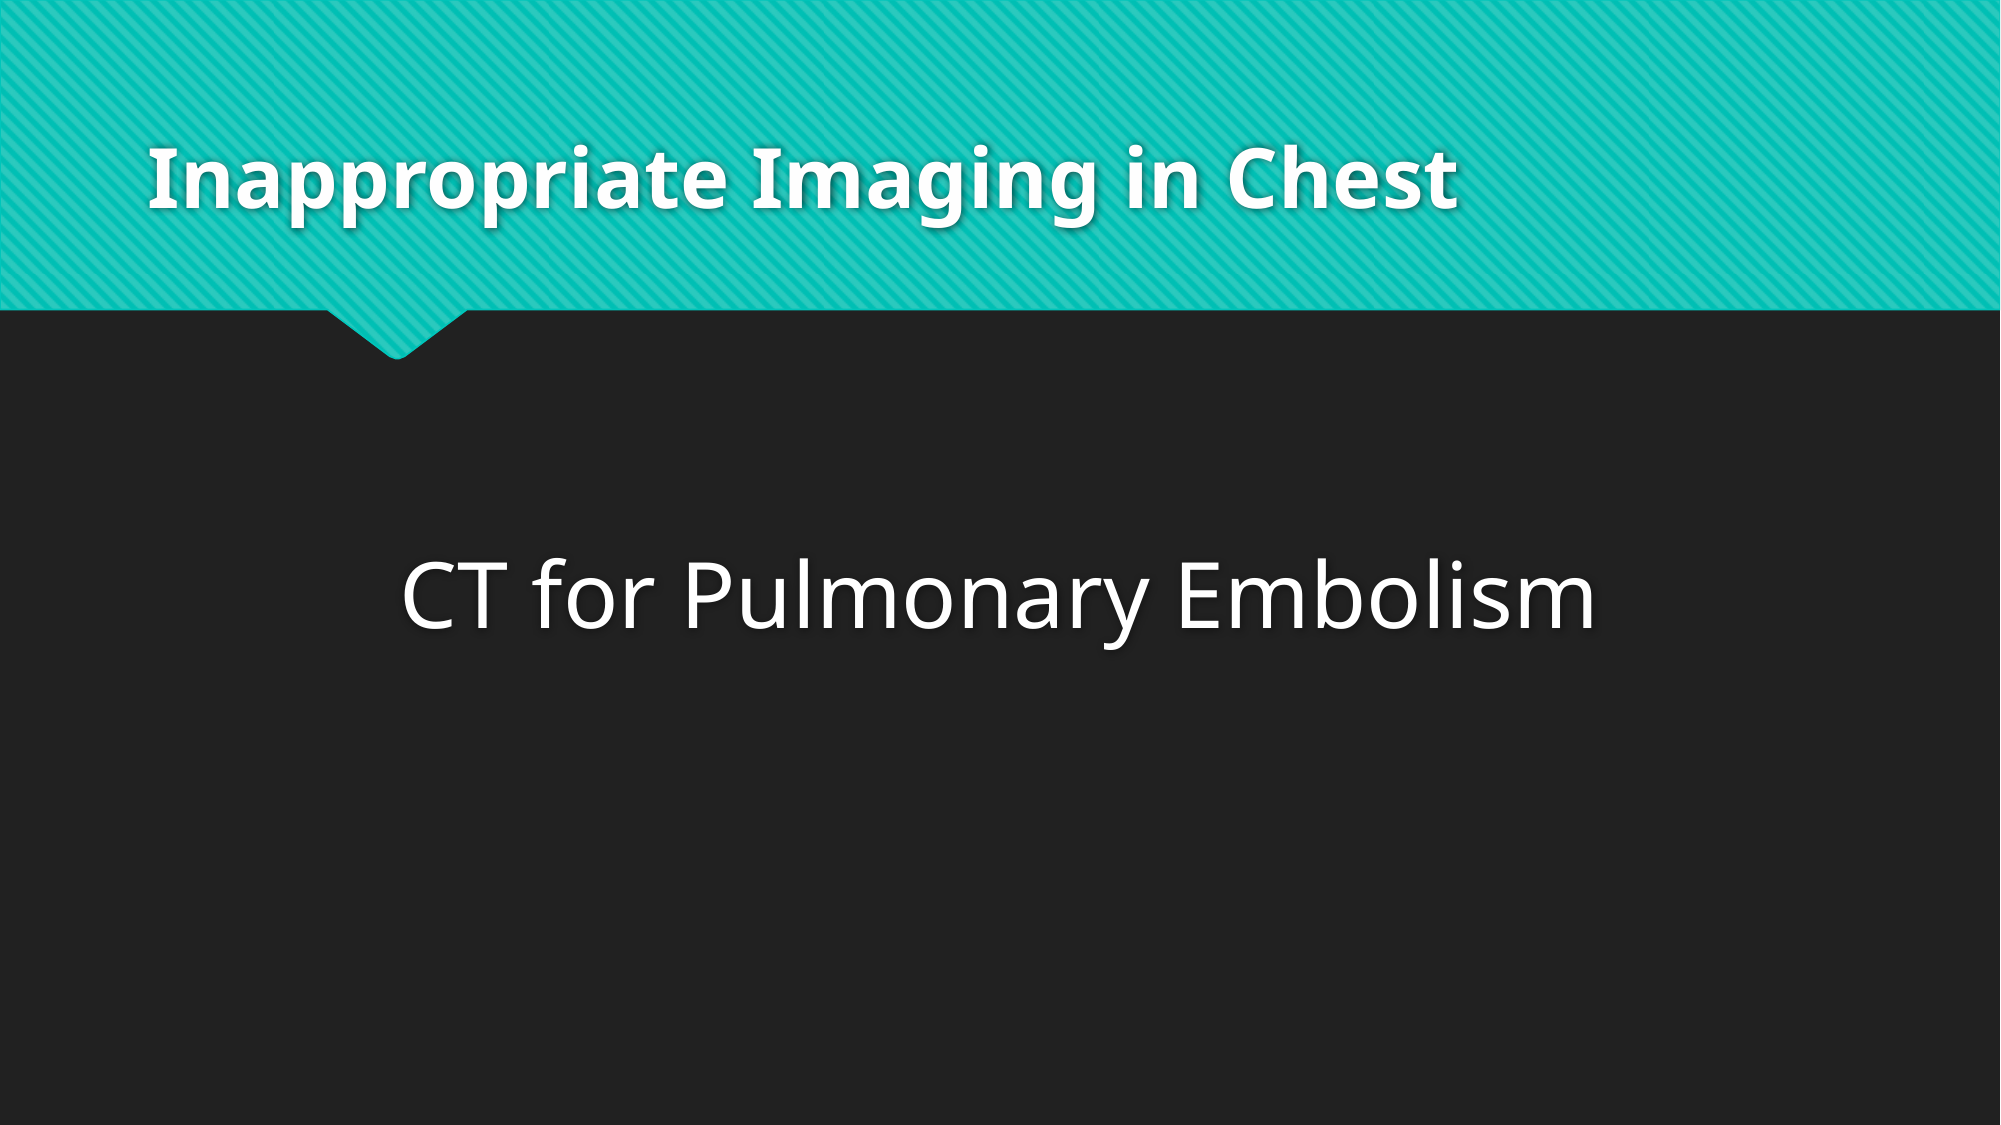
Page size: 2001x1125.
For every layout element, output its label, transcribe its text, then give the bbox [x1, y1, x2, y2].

list CT for Pulmonary Embolism [134, 364, 1866, 962]
title Inappropriate Imaging in Chest [132, 73, 1868, 233]
